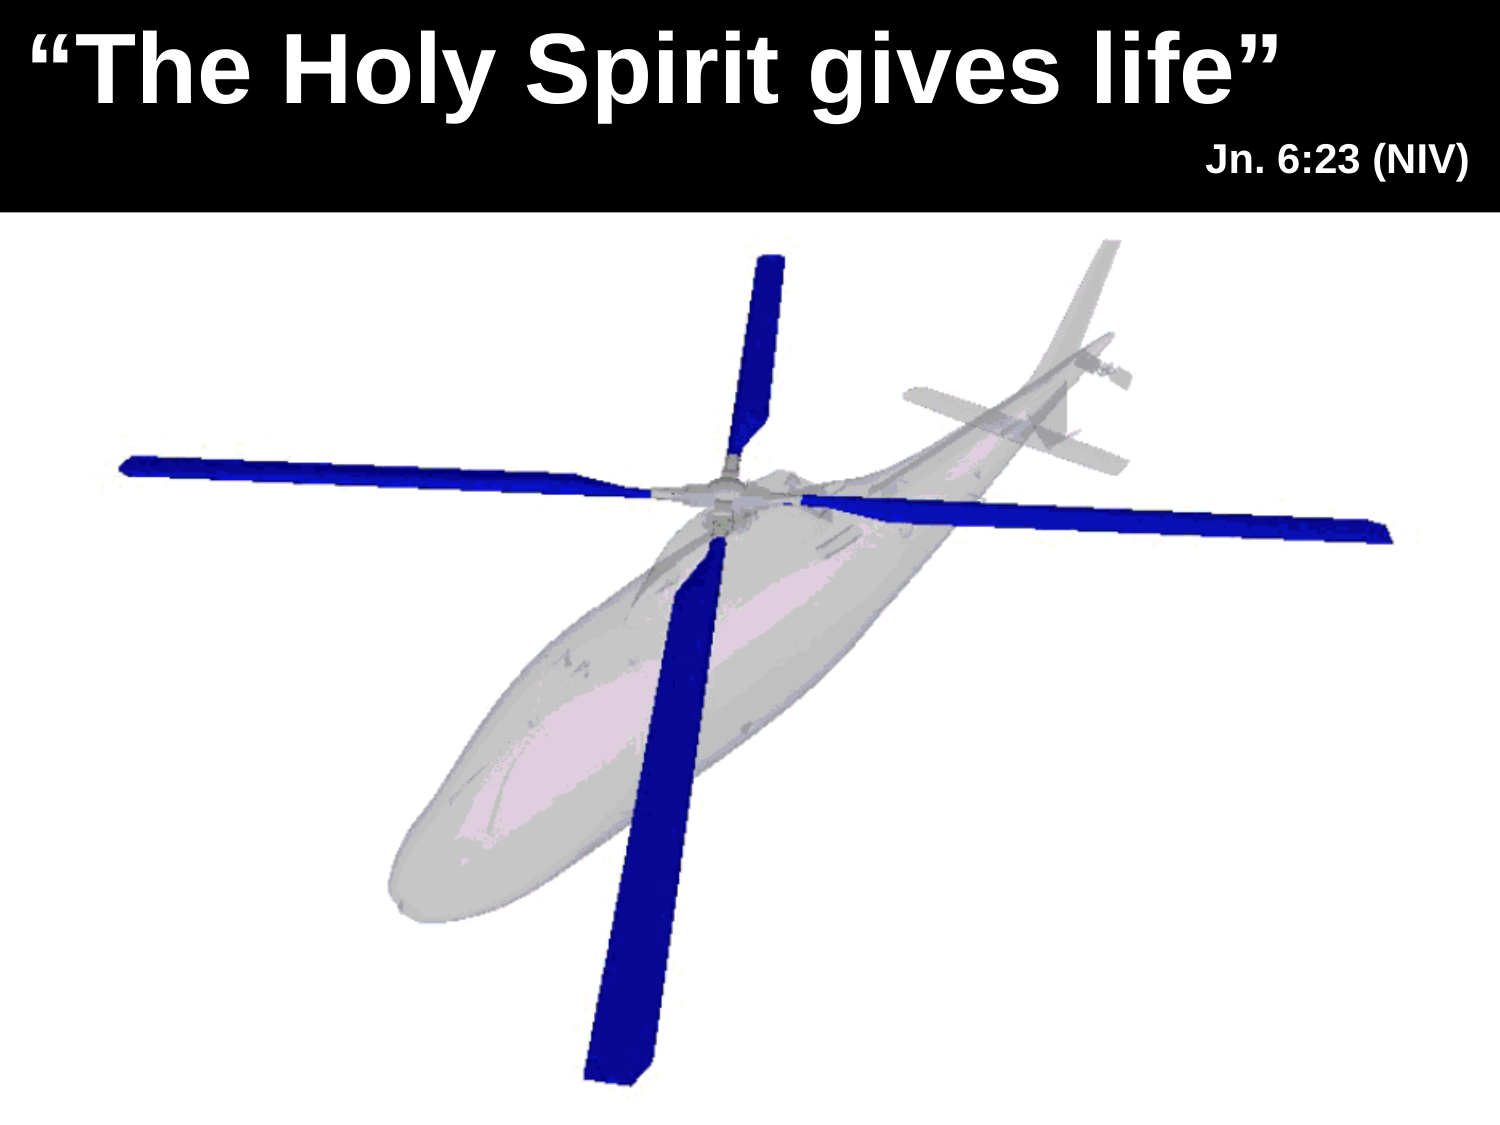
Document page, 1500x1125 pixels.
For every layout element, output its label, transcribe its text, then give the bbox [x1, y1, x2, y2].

picture [0, 143, 1500, 1125]
list “The Holy Spirit gives life” Jn. 6:23 (NIV) [0, 3, 1500, 143]
